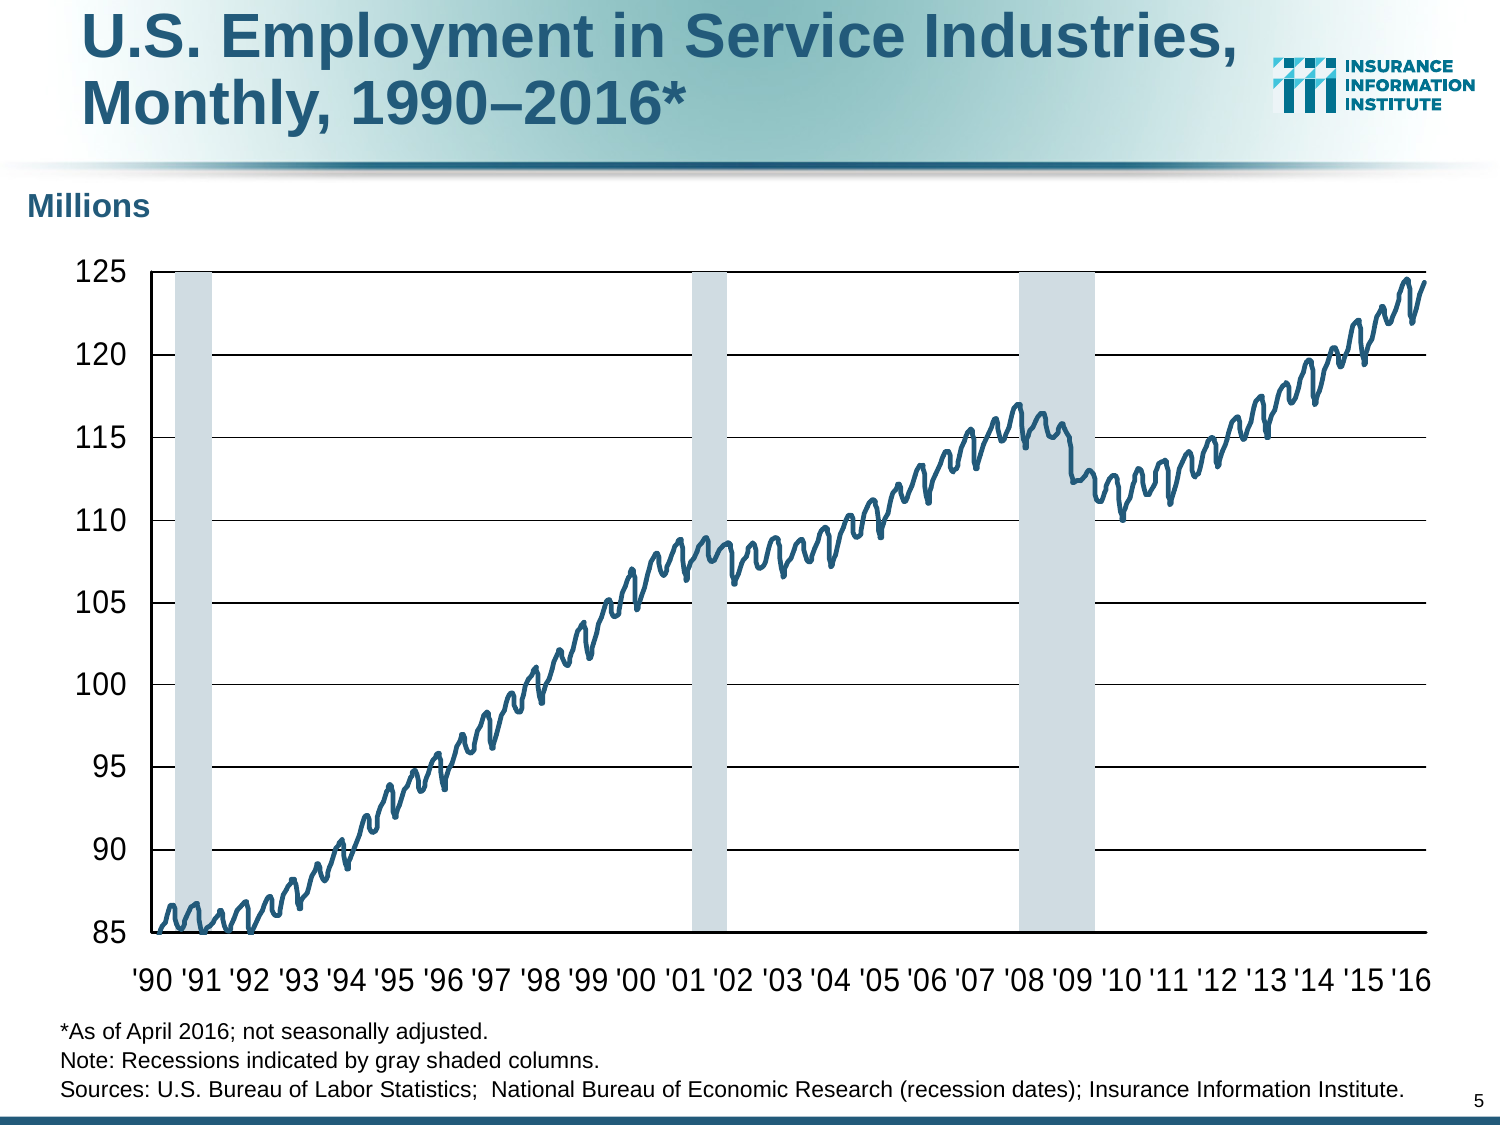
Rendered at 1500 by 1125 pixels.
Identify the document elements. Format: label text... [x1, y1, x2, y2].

title U.S. Employment in Service Industries, Monthly, 1990–2016* [73, 0, 1288, 142]
picture [0, 0, 1500, 189]
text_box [61, 232, 1457, 1026]
text_box 5 [1432, 1091, 1485, 1111]
text_box Millions [27, 188, 428, 225]
text_box *As of April 2016; not seasonally adjusted. Note: Recessions indicated by gray shaded columns. Sources: U.S. Bureau of Labor Statistics; National Bureau of Economic Research (recession dates); Insurance Information Institute. [0, 1021, 1432, 1125]
